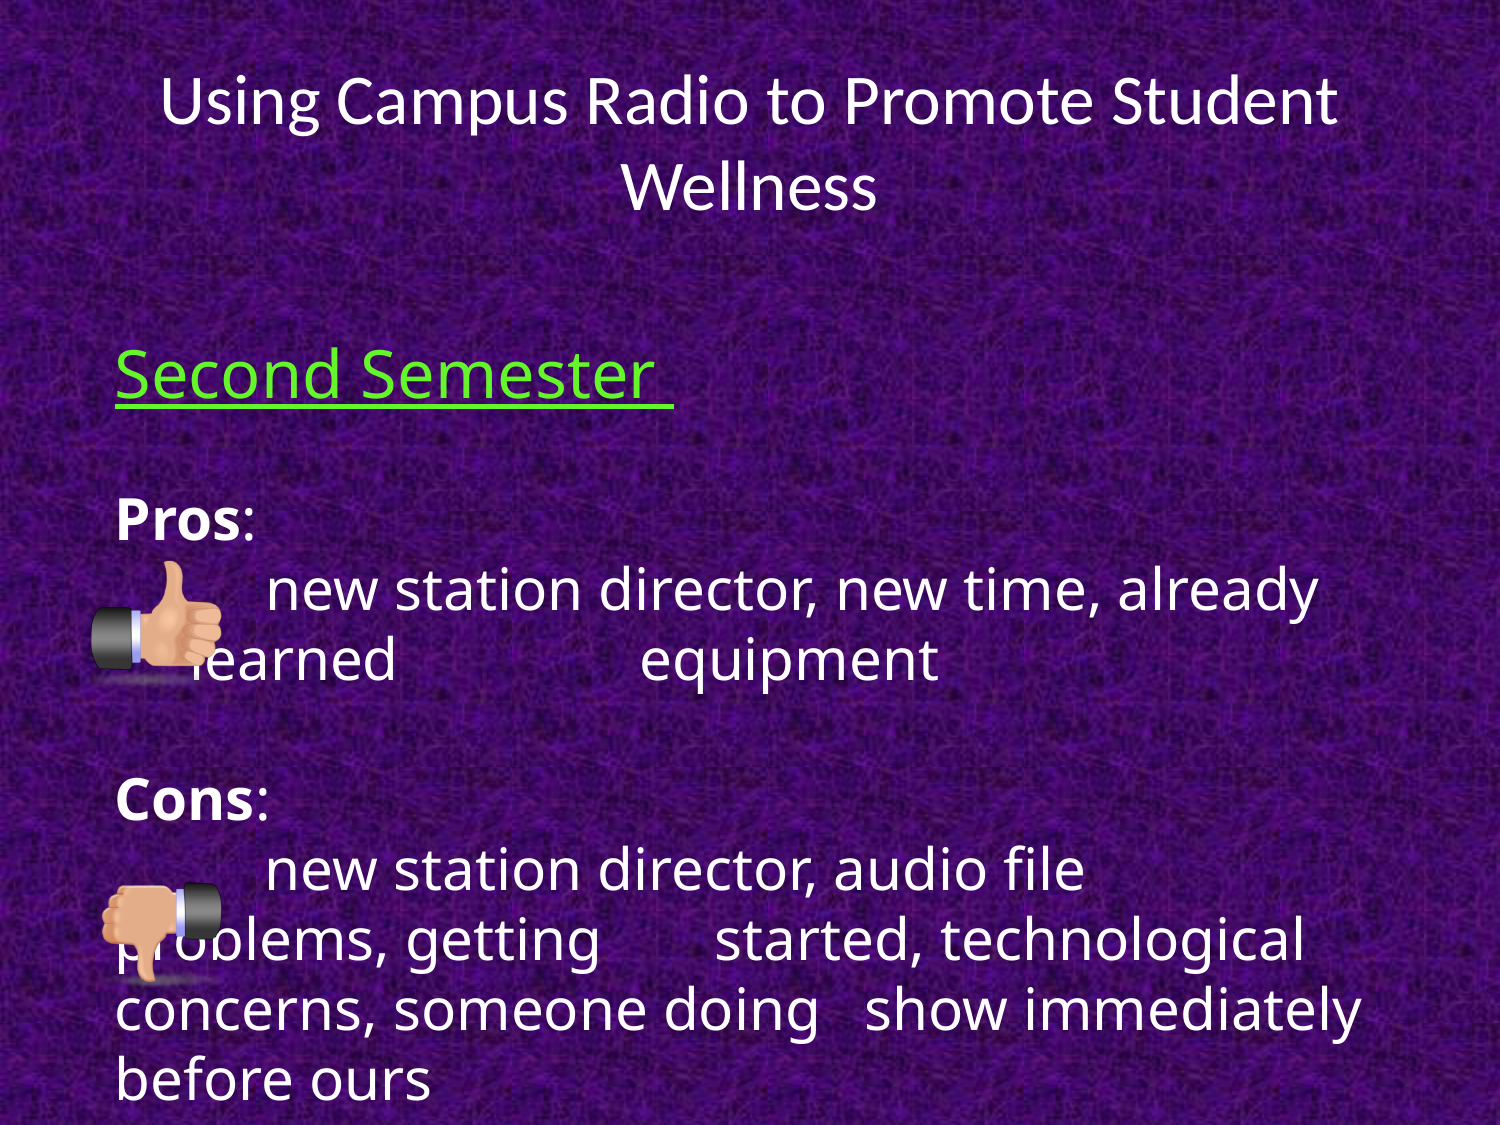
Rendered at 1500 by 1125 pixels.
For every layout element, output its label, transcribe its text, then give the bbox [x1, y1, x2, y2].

picture [0, 0, 1500, 1125]
title Using Campus Radio to Promote Student Wellness [75, 45, 1425, 233]
text_box Second Semester Pros: new station director, new time, already learned equipment Cons: new station director, audio file problems, getting started, technological concerns, someone doing show immediately before ours [99, 324, 1388, 1120]
